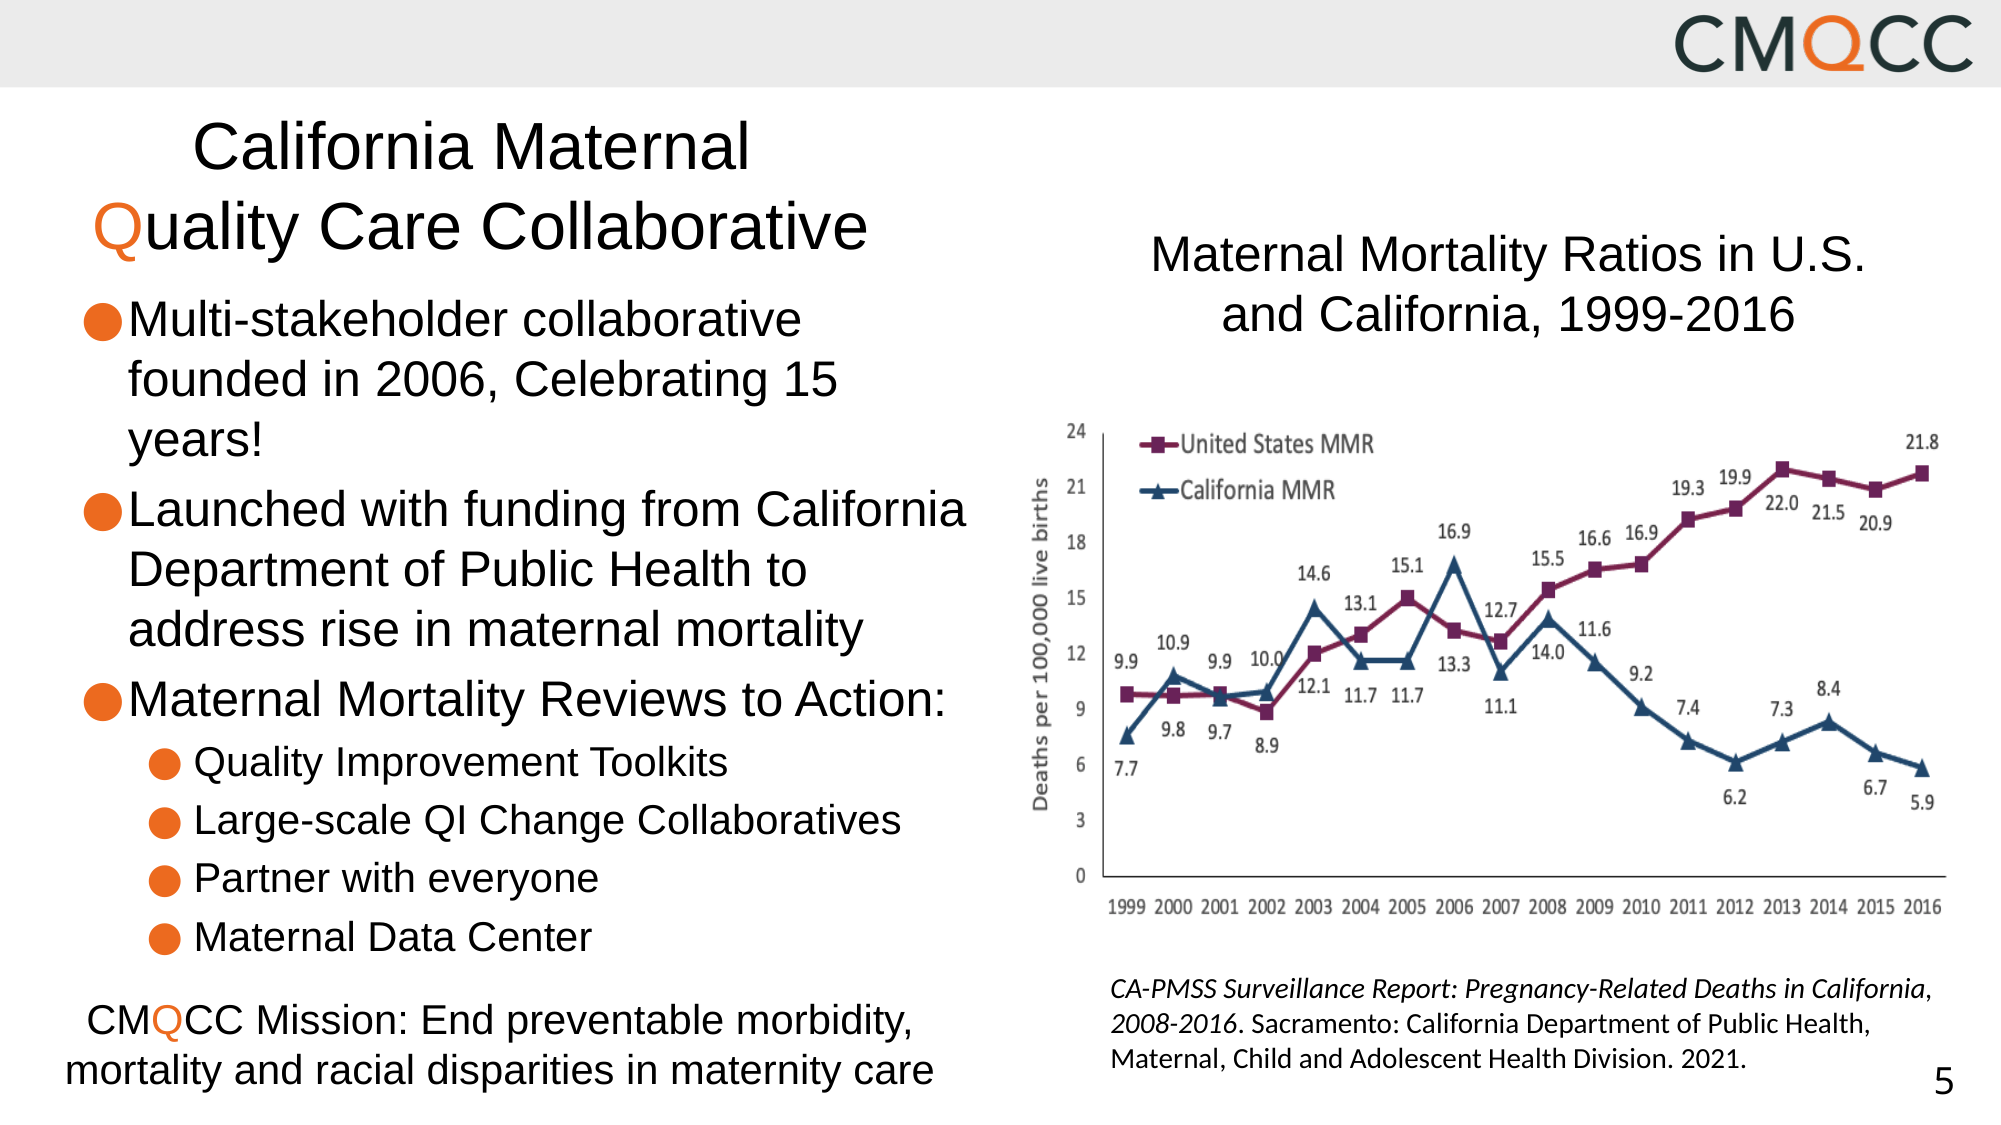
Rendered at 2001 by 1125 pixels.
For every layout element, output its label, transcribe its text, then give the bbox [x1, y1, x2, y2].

picture [1674, 12, 1975, 75]
text_box CA-PMSS Surveillance Report: Pregnancy-Related Deaths in California, 2008-2016. Sacramento: California Department of Public Health, Maternal, Child and Adolescent Health Division. 2021. [1095, 962, 1996, 1083]
title Maternal Mortality Ratios in U.S. and California, 1999-2016 [1100, 200, 1918, 364]
text_box CMQCC Mission: End preventable morbidity, mortality and racial disparities in maternity care [0, 988, 1001, 1097]
picture [1024, 399, 1961, 926]
text_box Multi-stakeholder collaborative founded in 2006, Celebrating 15 years! Launched with funding from California Department of Public Health to address rise in maternal mortality Maternal Mortality Reviews to Action: Quality Improvement Toolkits Large-scale QI Change Collaboratives Partner with everyone Maternal Data Center [66, 278, 990, 709]
text_box California Maternal Quality Care Collaborative [61, 107, 901, 258]
